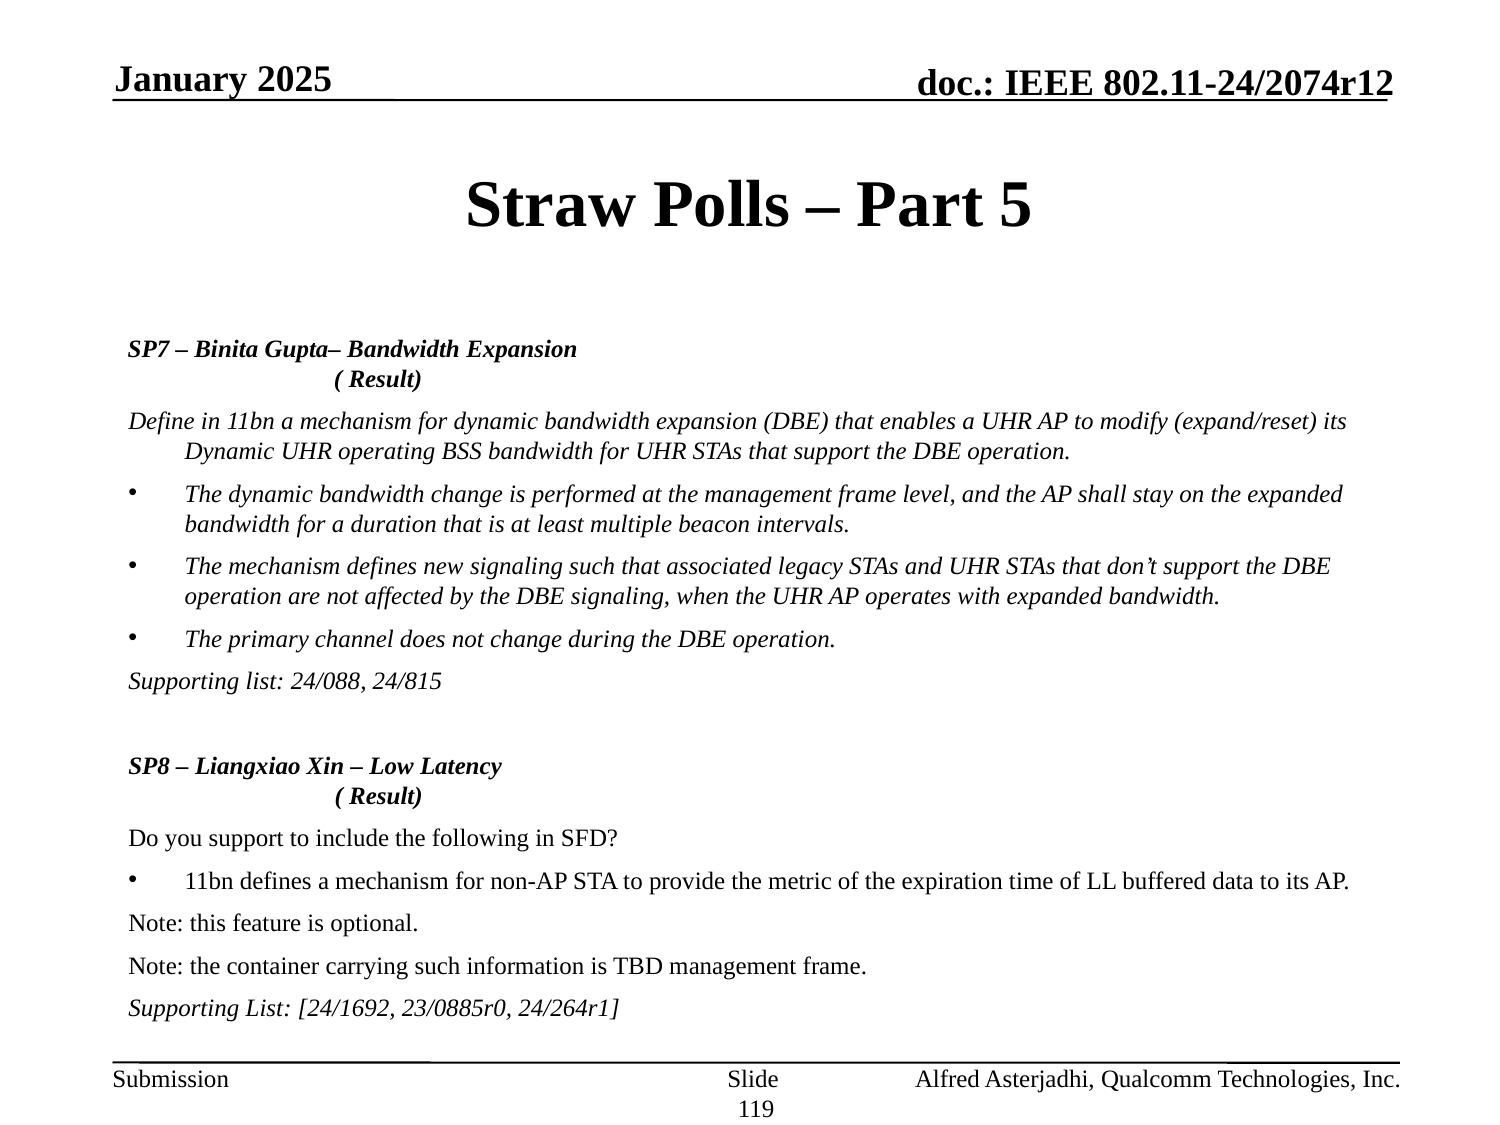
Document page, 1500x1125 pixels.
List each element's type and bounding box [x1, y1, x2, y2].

footer [878, 1061, 1402, 1093]
list [112, 324, 1388, 1000]
title [112, 112, 1388, 288]
slide_number [114, 54, 423, 100]
slide_number [712, 1061, 800, 1123]
